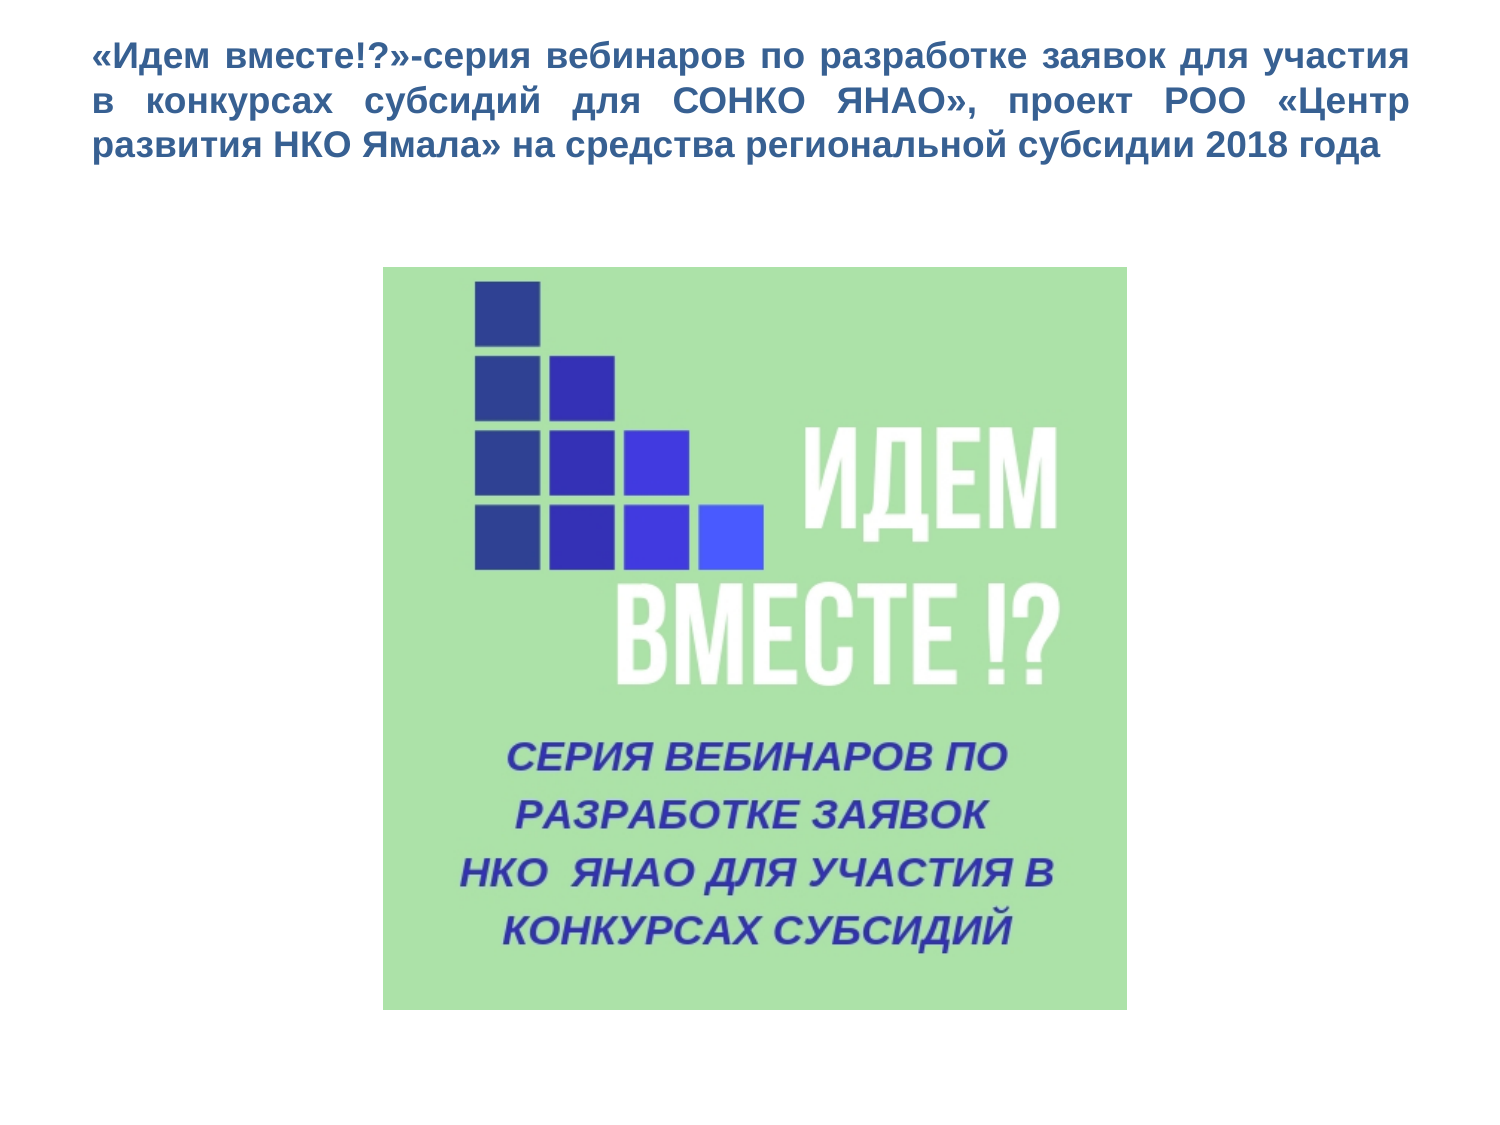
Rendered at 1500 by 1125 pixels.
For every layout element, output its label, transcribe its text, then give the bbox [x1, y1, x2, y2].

title «Идем вместе!?»-серия вебинаров по разработке заявок для участия в конкурсах субсидий для СОНКО ЯНАО», проект РОО «Центр развития НКО Ямала» на средства региональной субсидии 2018 года [76, 4, 1427, 192]
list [383, 266, 1127, 1010]
